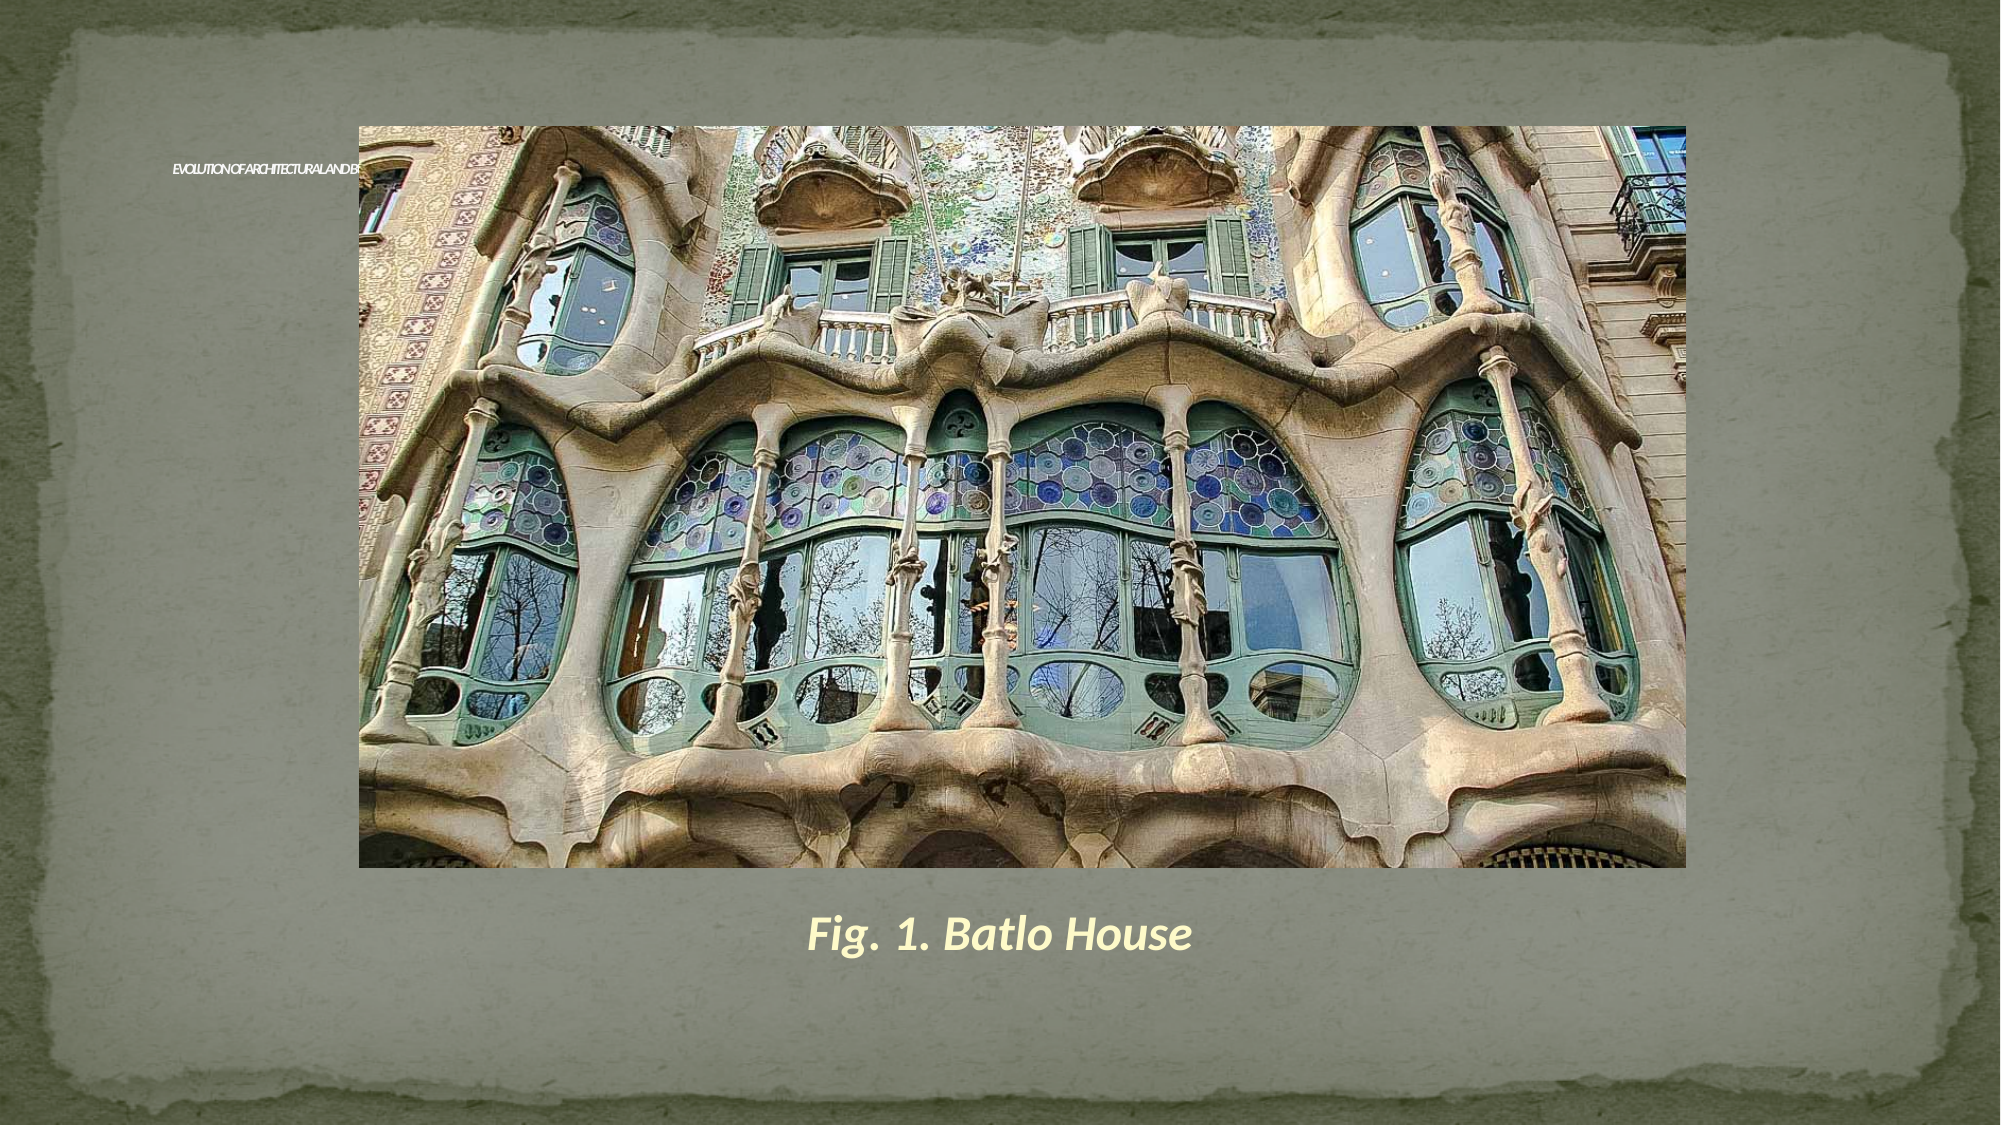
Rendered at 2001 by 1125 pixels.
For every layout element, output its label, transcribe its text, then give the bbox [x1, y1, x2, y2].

picture [359, 126, 1686, 868]
list Fig. 1. Batlo House [99, 90, 1900, 1000]
title EVOLUTION OF ARCHITECTURAL AND BUILDING BIONICS [157, 68, 1888, 241]
